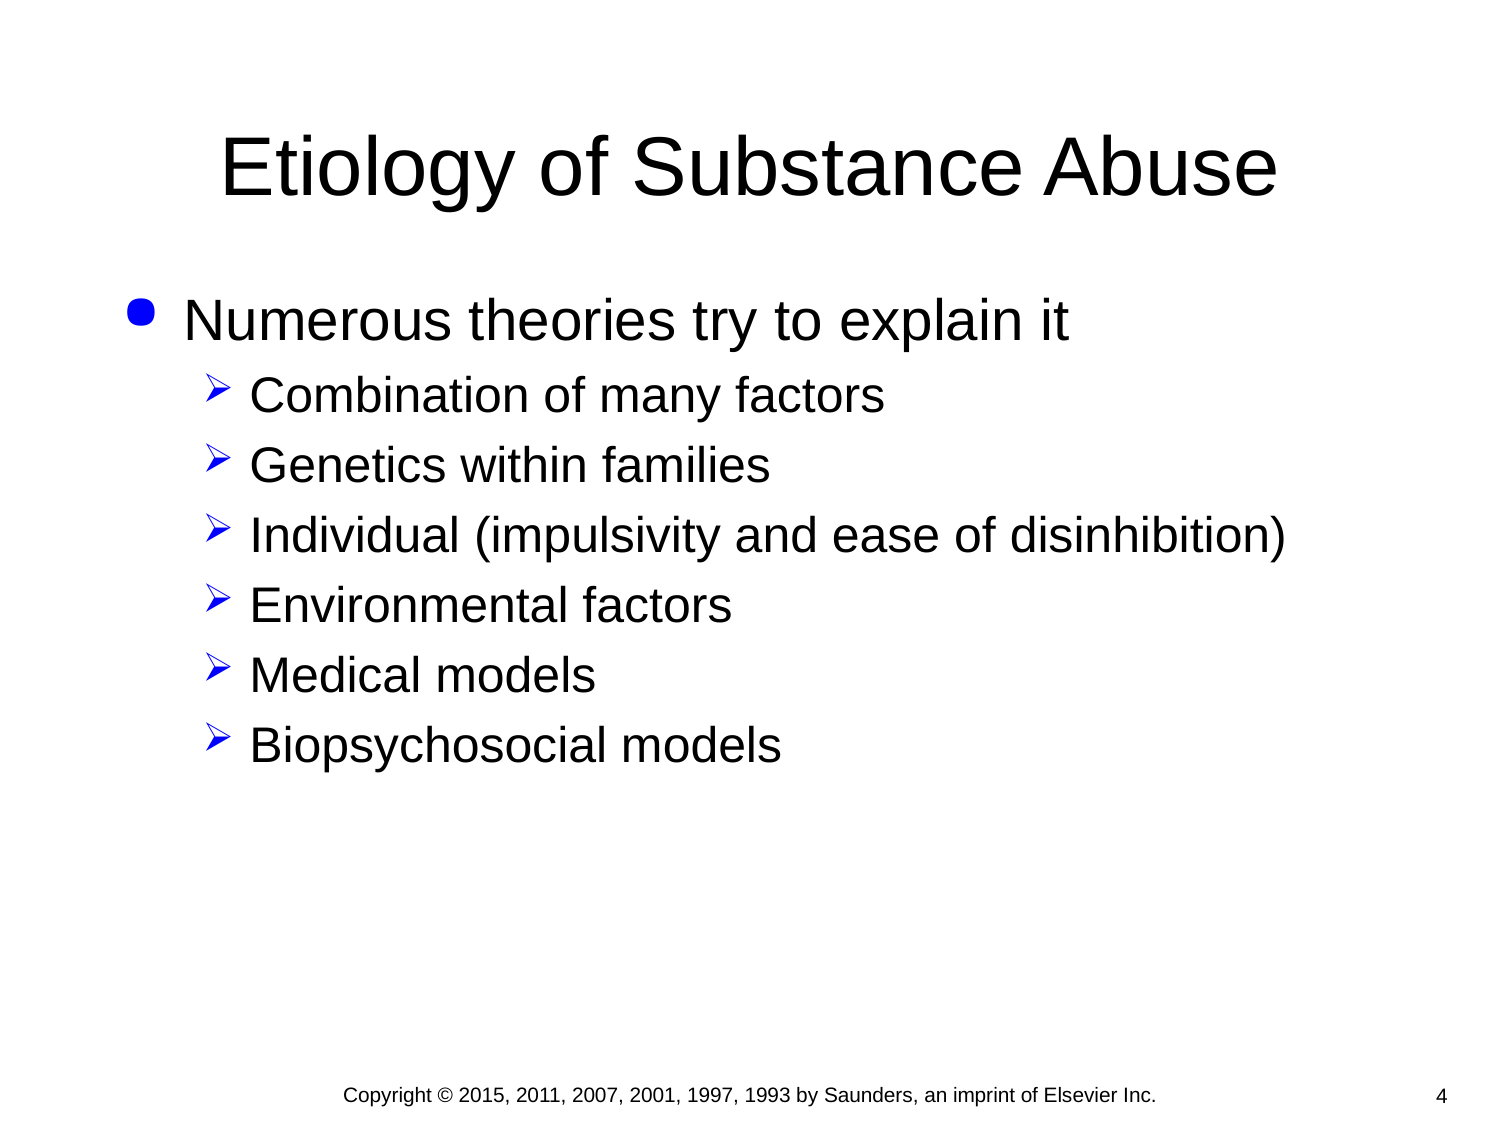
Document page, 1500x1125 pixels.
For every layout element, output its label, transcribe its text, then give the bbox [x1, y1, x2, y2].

list Numerous theories try to explain it Combination of many factors Genetics within families Individual (impulsivity and ease of disinhibition) Environmental factors Medical models Biopsychosocial models [112, 275, 1388, 1050]
slide_number 4 [1362, 1065, 1463, 1125]
title Etiology of Substance Abuse [112, 75, 1388, 250]
footer Copyright © 2015, 2011, 2007, 2001, 1997, 1993 by Saunders, an imprint of Elsevier Inc. [187, 1062, 1313, 1125]
